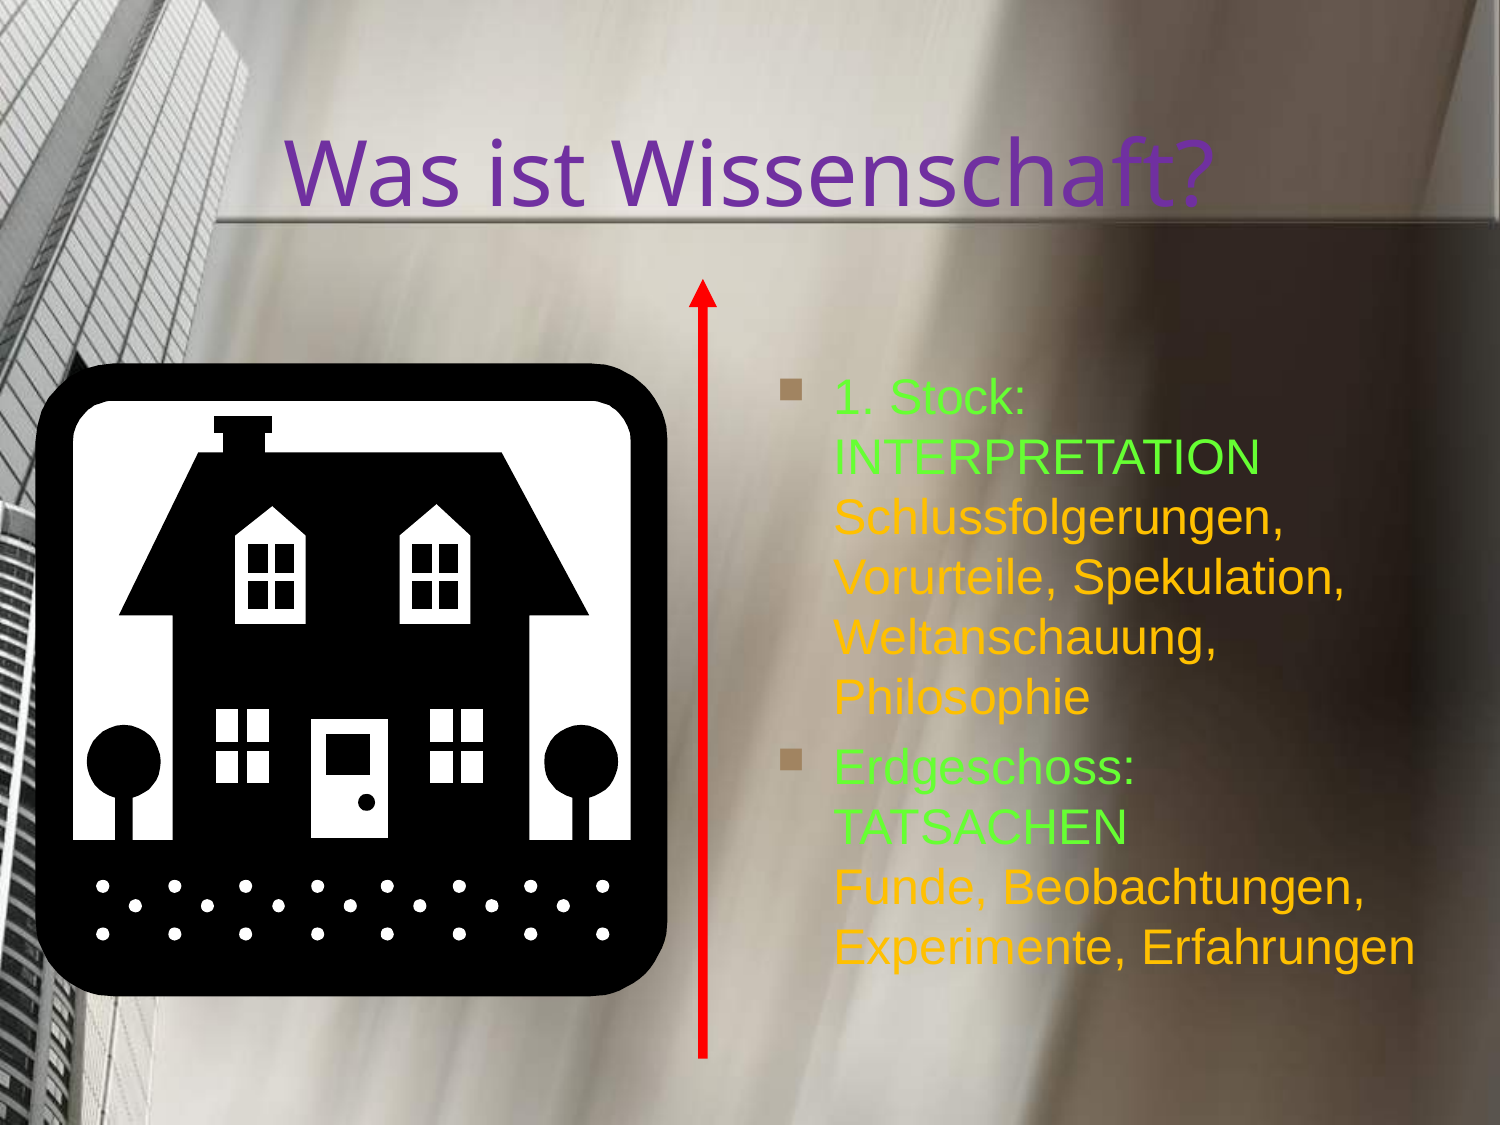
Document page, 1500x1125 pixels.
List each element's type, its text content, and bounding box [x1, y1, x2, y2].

text_box [696, 278, 710, 1059]
title Was ist Wissenschaft? [74, 44, 1426, 233]
picture [0, 0, 1500, 1125]
list 1. Stock: INTERPRETATION Schlussfolgerungen, Vorurteile, Spekulation, Weltanschauung, Philosophie Erdgeschoss: TATSACHEN Funde, Beobachtungen, Experimente, Erfahrungen [761, 356, 1477, 1006]
